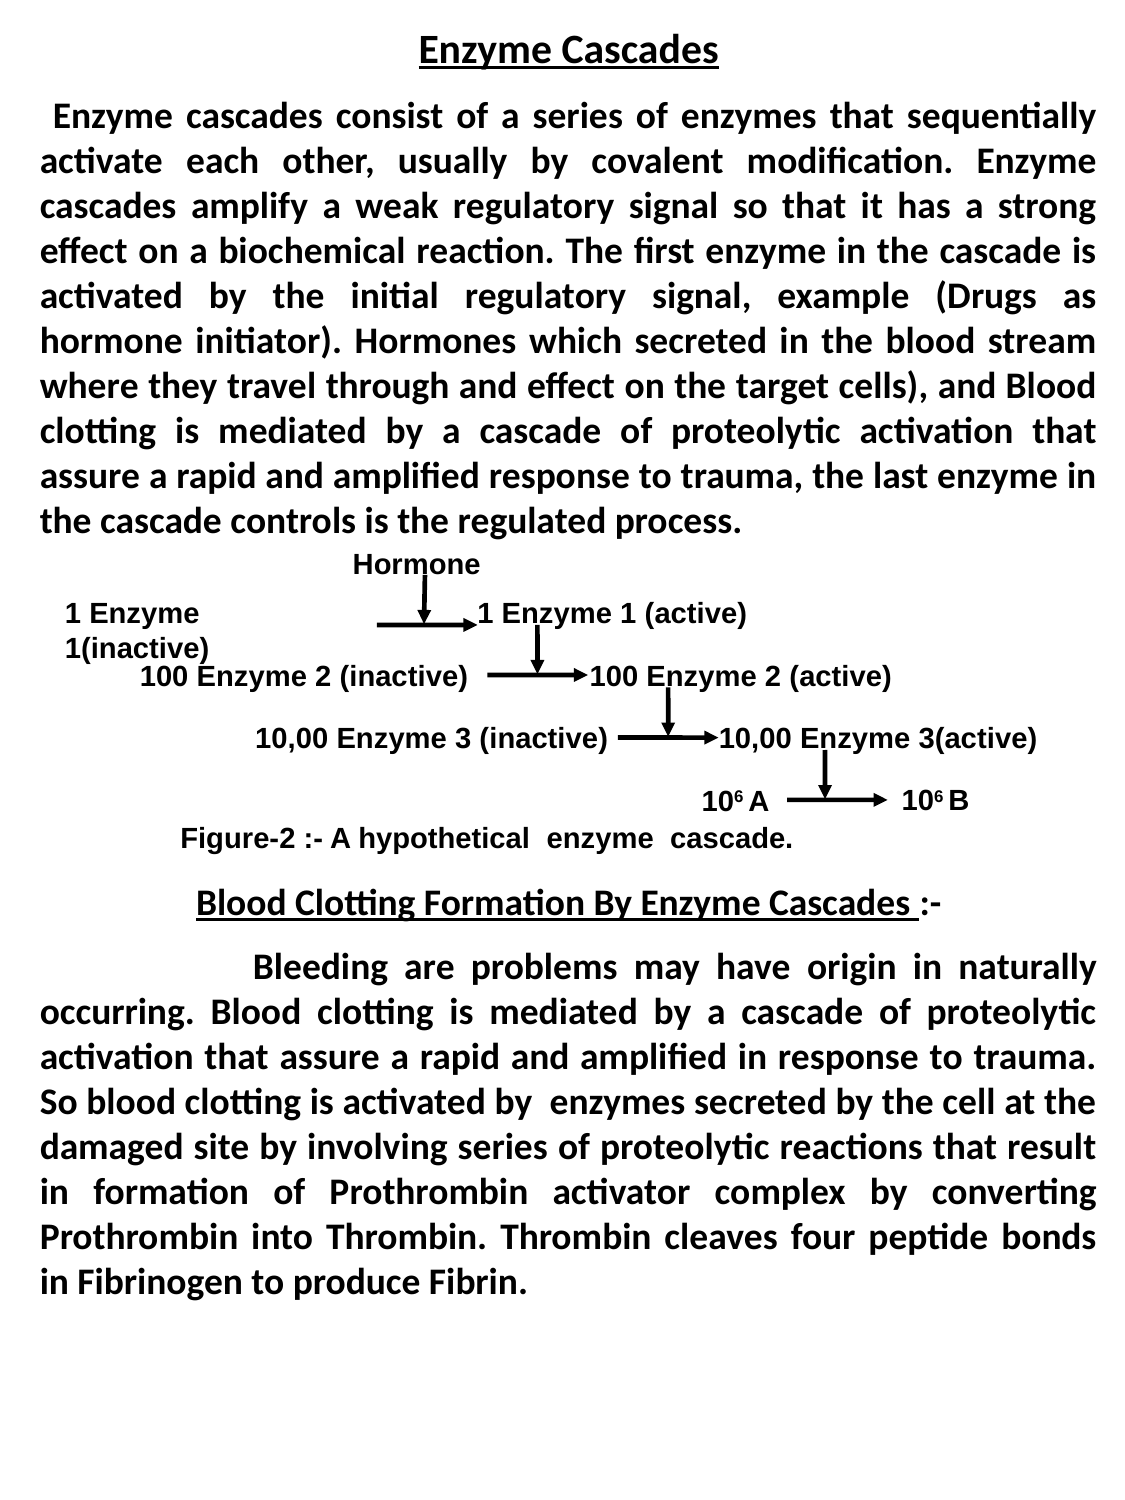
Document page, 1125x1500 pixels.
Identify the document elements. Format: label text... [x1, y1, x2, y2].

text_box Enzyme Cascades Enzyme cascades consist of a series of enzymes that sequentially activate each other, usually by covalent modification. Enzyme cascades amplify a weak regulatory signal so that it has a strong effect on a biochemical reaction. The first enzyme in the cascade is activated by the initial regulatory signal, example (Drugs as hormone initiator). Hormones which secreted in the blood stream where they travel through and effect on the target cells), and Blood clotting is mediated by a cascade of proteolytic activation that assure a rapid and amplified response to trauma, the last enzyme in the cascade controls is the regulated process. Blood Clotting Formation By Enzyme Cascades :- Bleeding are problems may have origin in naturally occurring. Blood clotting is mediated by a cascade of proteolytic activation that assure a rapid and amplified in response to trauma. So blood clotting is activated by enzymes secreted by the cell at the damaged site by involving series of proteolytic reactions that result in formation of Prothrombin activator complex by converting Prothrombin into Thrombin. Thrombin cleaves four peptide bonds in Fibrinogen to produce Fibrin. [24, 14, 1113, 1310]
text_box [49, 537, 1076, 864]
